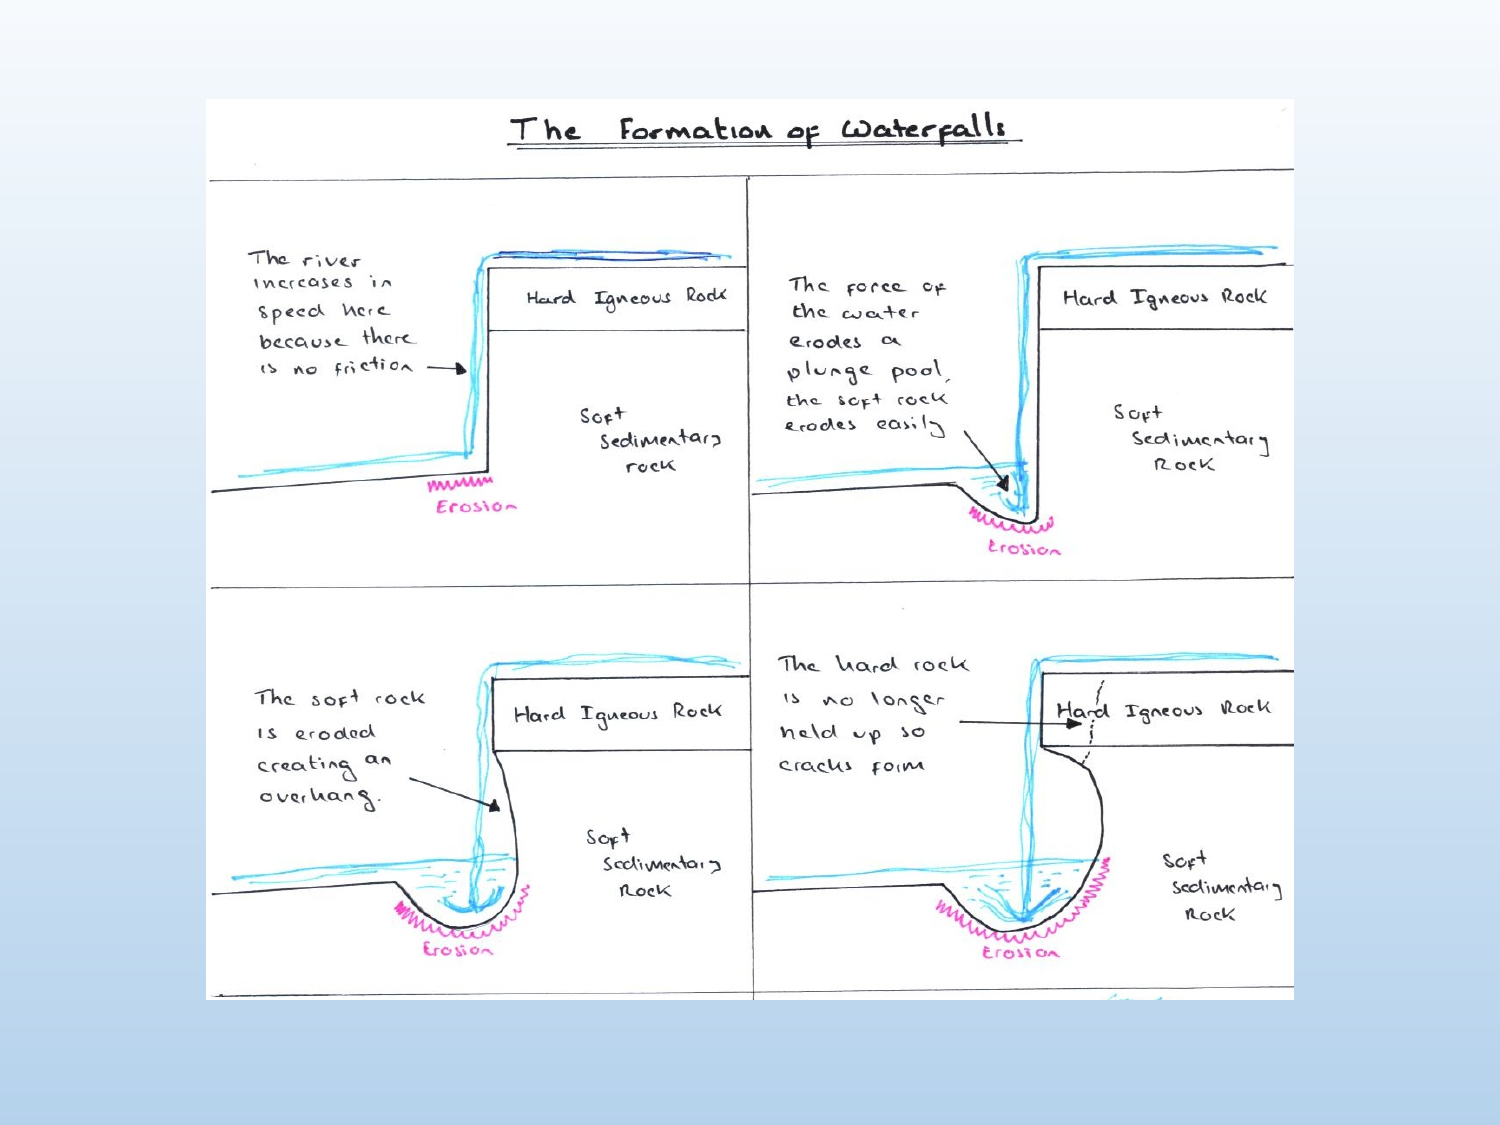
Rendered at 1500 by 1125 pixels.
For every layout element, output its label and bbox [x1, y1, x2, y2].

list [206, 99, 1294, 1000]
